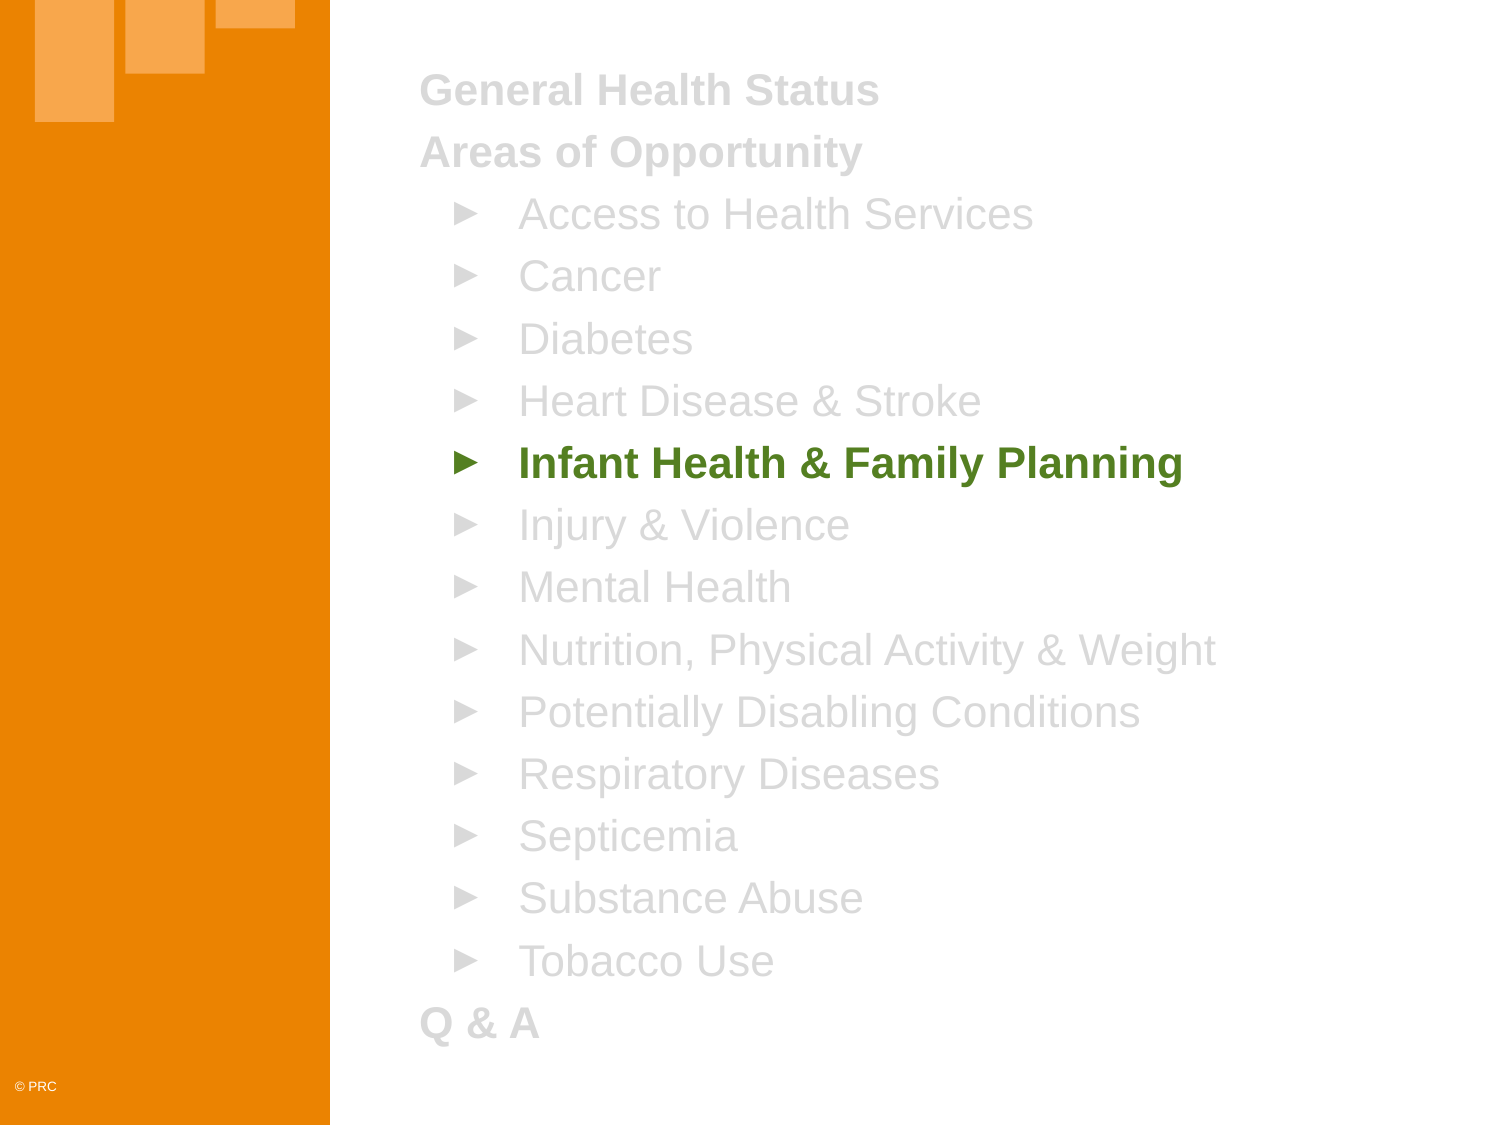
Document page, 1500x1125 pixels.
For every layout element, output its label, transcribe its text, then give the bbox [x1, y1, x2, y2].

text_box General Health Status Areas of Opportunity Access to Health Services Cancer Diabetes Heart Disease & Stroke Infant Health & Family Planning Injury & Violence Mental Health Nutrition, Physical Activity & Weight Potentially Disabling Conditions Respiratory Diseases Septicemia Substance Abuse Tobacco Use Q & A [404, 48, 1425, 1060]
